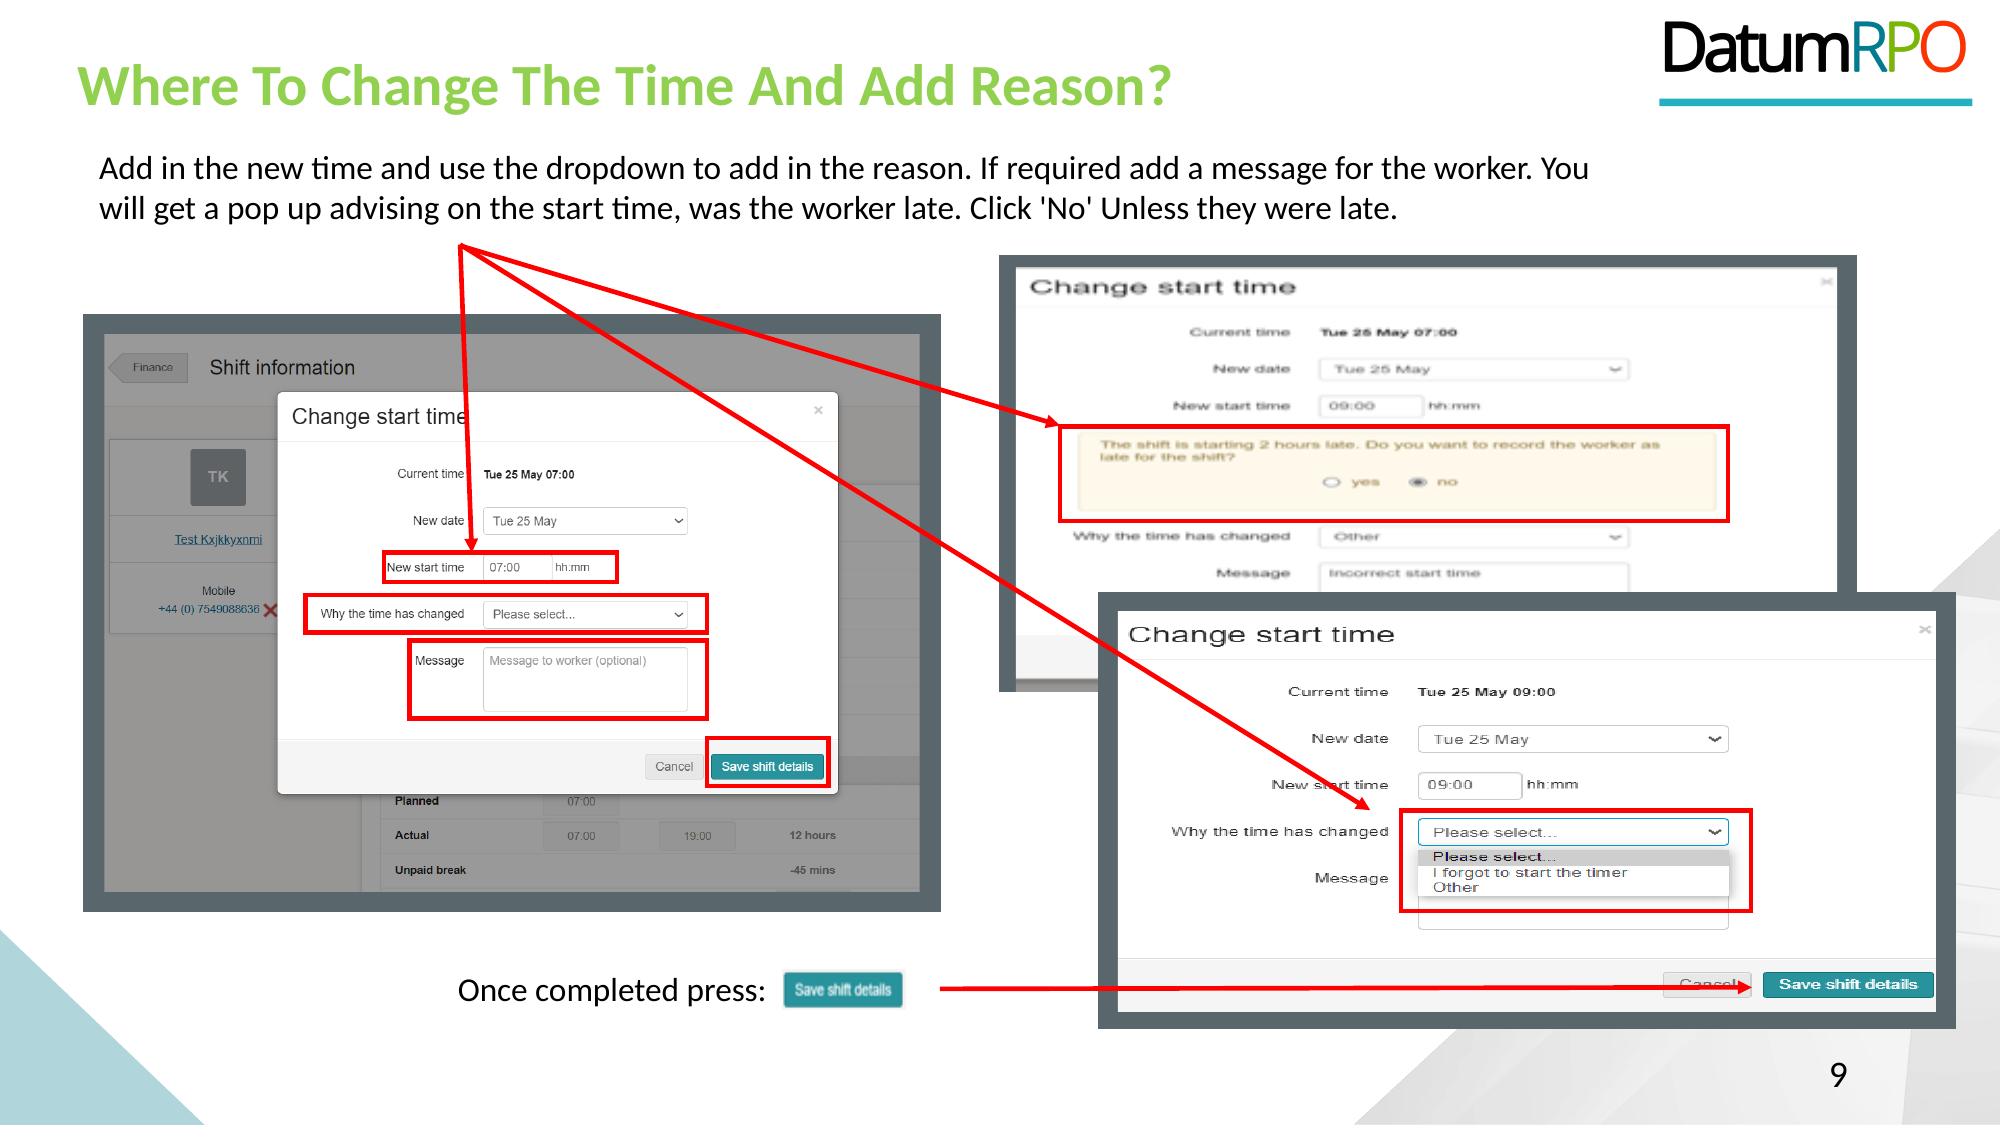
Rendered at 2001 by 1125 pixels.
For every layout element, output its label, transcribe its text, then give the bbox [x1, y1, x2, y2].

text_box Add in the new time and use the dropdown to add in the reason. If required add a message for the worker. You will get a pop up advising on the start time, was the worker late. Click 'No' Unless they were late. [84, 138, 1645, 234]
picture [1354, 529, 2000, 1124]
text_box [1371, 255, 1857, 592]
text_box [460, 244, 1371, 811]
picture [782, 969, 906, 1010]
title Where To Change The Time And Add Reason? [62, 47, 1595, 125]
slide_number 9 [1412, 1042, 1863, 1103]
picture [1629, 0, 2000, 100]
text_box [83, 314, 941, 912]
text_box [1098, 592, 1956, 1029]
picture [1117, 267, 1936, 1012]
text_box Once completed press: [419, 961, 814, 1016]
picture [104, 334, 920, 892]
